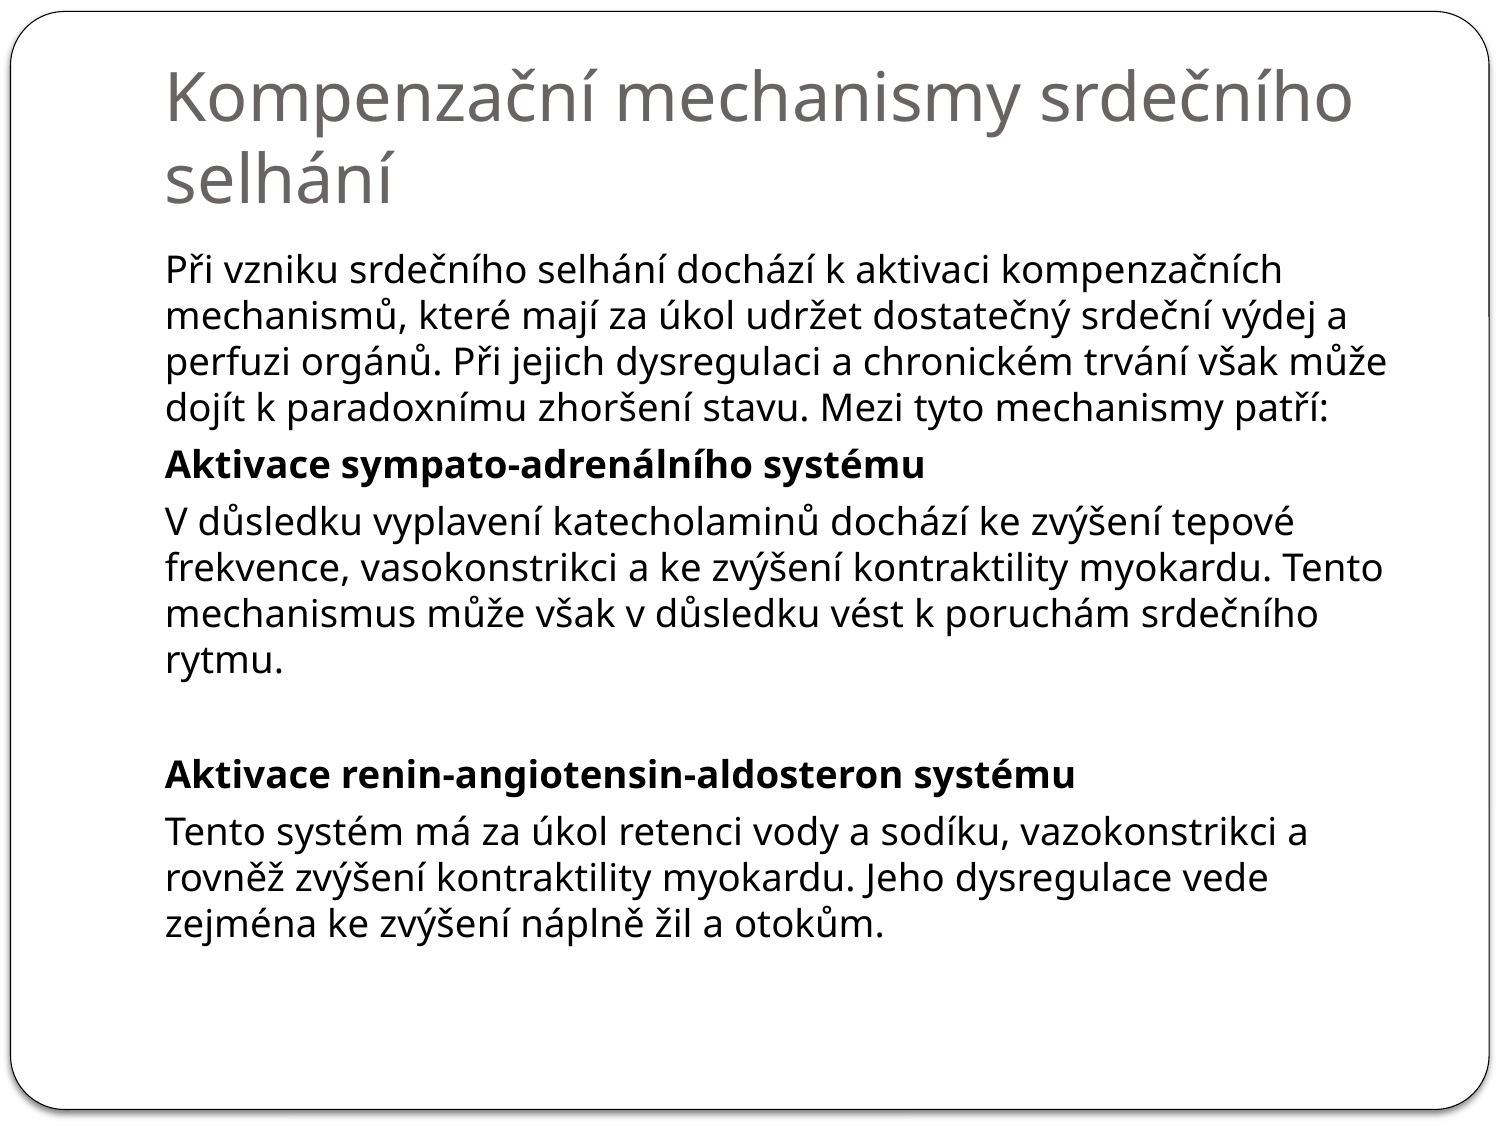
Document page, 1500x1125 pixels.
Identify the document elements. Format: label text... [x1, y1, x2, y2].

list Při vzniku srdečního selhání dochází k aktivaci kompenzačních mechanismů, které mají za úkol udržet dostatečný srdeční výdej a perfuzi orgánů. Při jejich dysregulaci a chronickém trvání však může dojít k paradoxnímu zhoršení stavu. Mezi tyto mechanismy patří: Aktivace sympato-adrenálního systému V důsledku vyplavení katecholaminů dochází ke zvýšení tepové frekvence, vasokonstrikci a ke zvýšení kontraktility myokardu. Tento mechanismus může však v důsledku vést k poruchám srdečního rytmu. Aktivace renin-angiotensin-aldosteron systému Tento systém má za úkol retenci vody a sodíku, vazokonstrikci a rovněž zvýšení kontraktility myokardu. Jeho dysregulace vede zejména ke zvýšení náplně žil a otokům. [150, 237, 1425, 988]
title Kompenzační mechanismy srdečního selhání [150, 45, 1425, 233]
